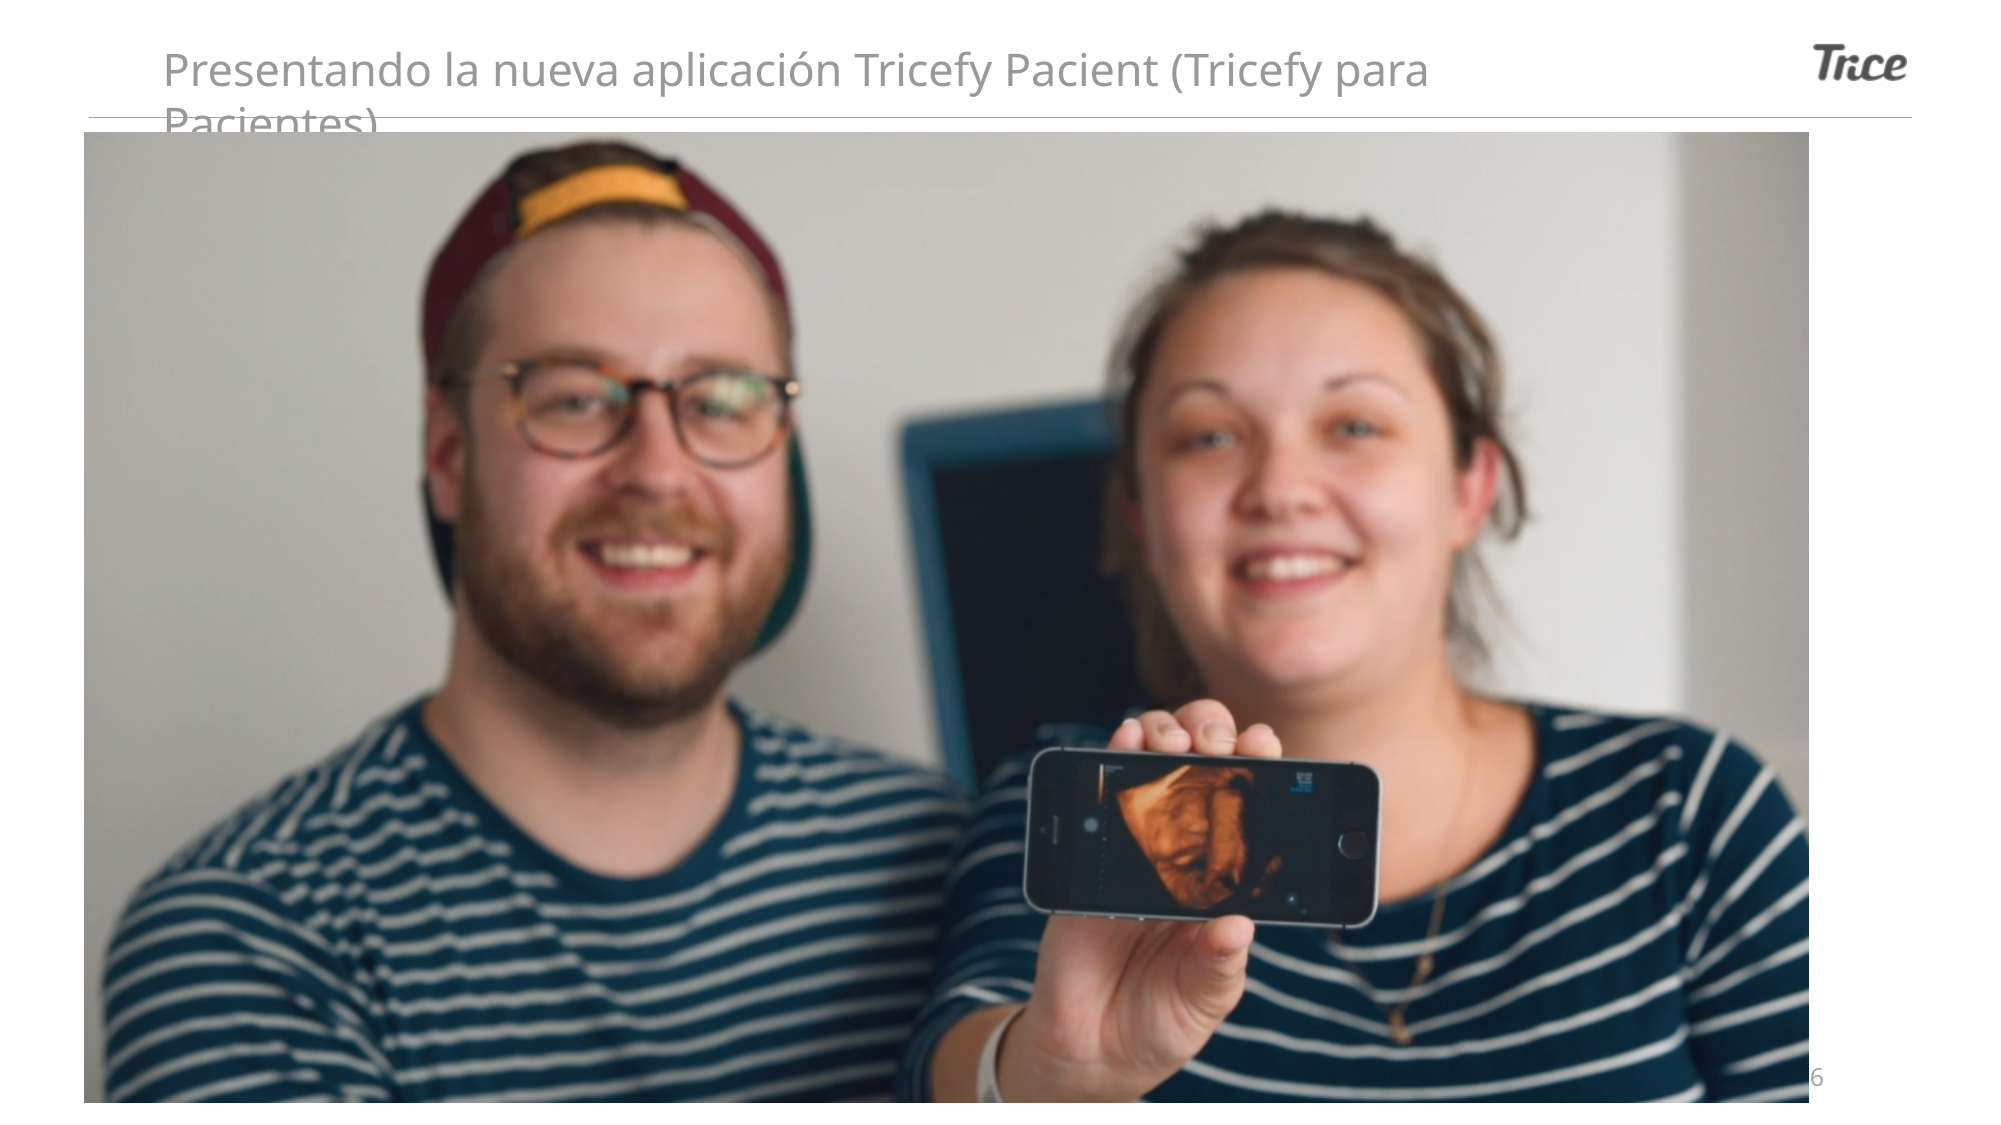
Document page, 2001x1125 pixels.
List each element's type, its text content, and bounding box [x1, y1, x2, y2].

text_box 6 [1739, 1048, 1839, 1109]
text_box Presentando la nueva aplicación Tricefy Pacient (Tricefy para Pacientes) [147, 34, 1507, 132]
picture [84, 132, 1809, 1103]
picture [1813, 43, 1907, 81]
